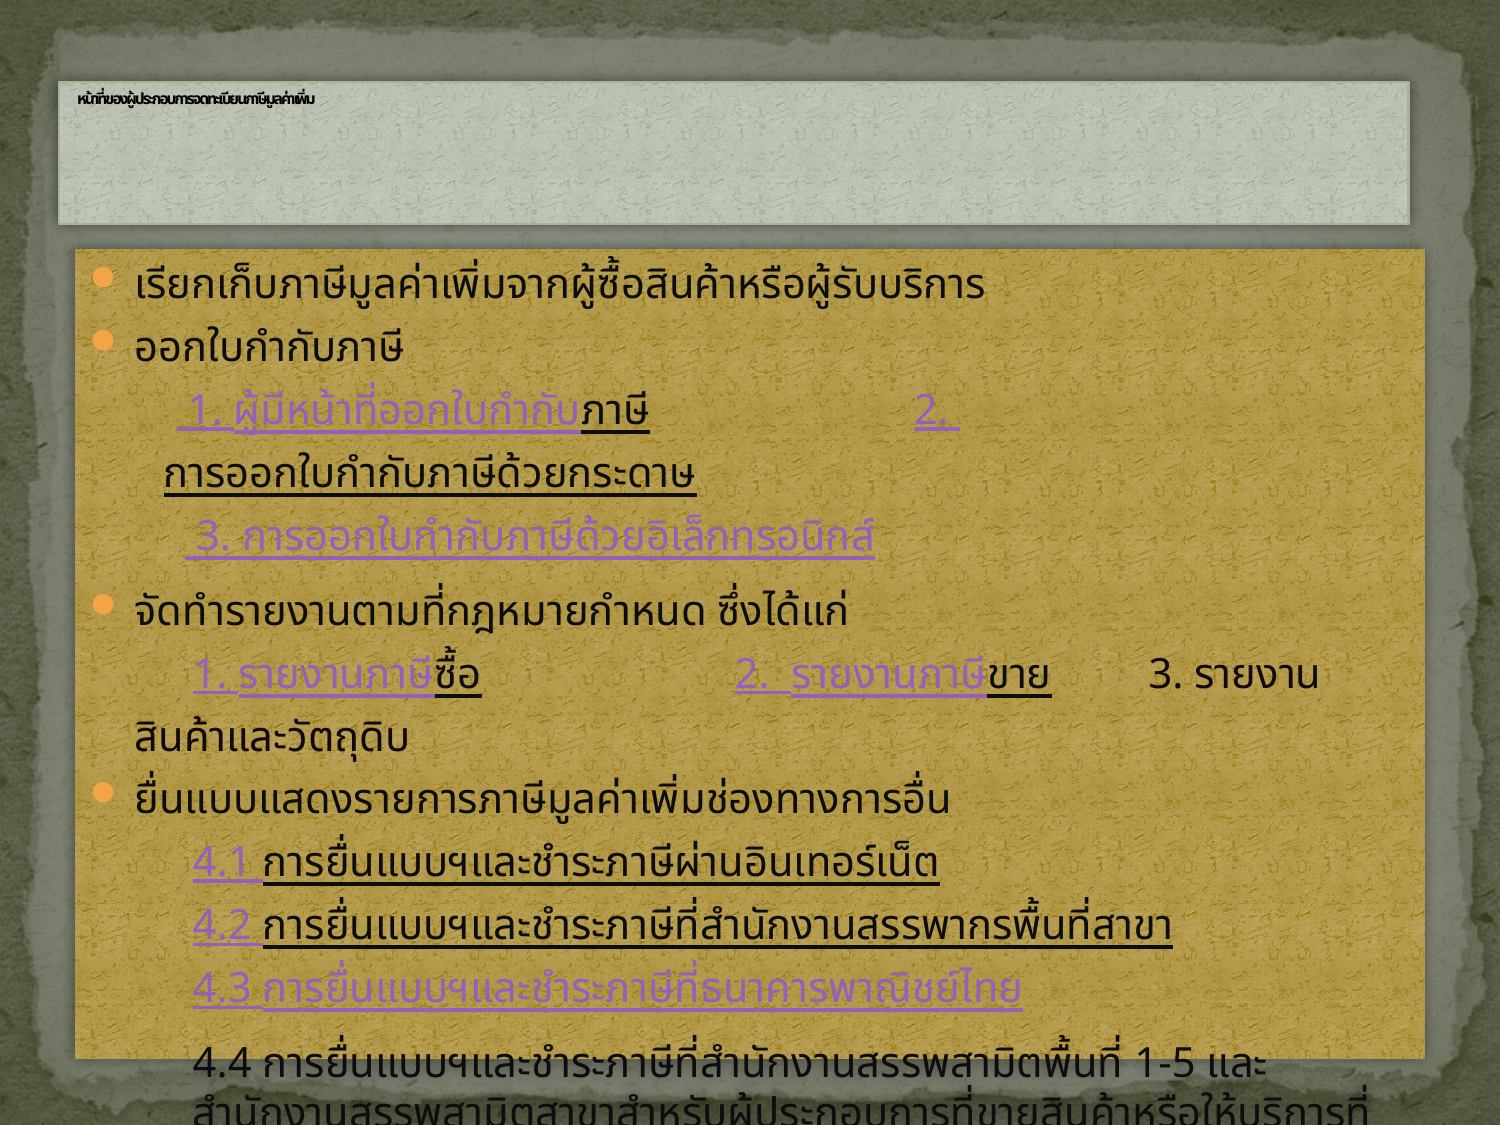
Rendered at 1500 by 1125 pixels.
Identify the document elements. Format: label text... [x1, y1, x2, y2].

title หน้าที่ของผู้ประกอบการจดทะเบียนภาษีมูลค่าเพิ่ม [58, 81, 1410, 225]
list เรียกเก็บภาษีมูลค่าเพิ่มจากผู้ซื้อสินค้าหรือผู้รับบริการ ออกใบกำกับภาษี 1. ผู้มีหน้าที่ออกใบกำกับภาษี 2. การออกใบกำกับภาษีด้วยกระดาษ 3. การออกใบกำกับภาษีด้วยอิเล็กทรอนิกส์ จัดทำรายงานตามที่กฎหมายกำหนด ซึ่งได้แก่ 1. รายงานภาษีซื้อ 2. รายงานภาษีขาย 3. รายงานสินค้าและวัตถุดิบ ยื่นแบบแสดงรายการภาษีมูลค่าเพิ่มช่องทางการอื่น 4.1 การยื่นแบบฯและชำระภาษีผ่านอินเทอร์เน็ต 4.2 การยื่นแบบฯและชำระภาษีที่สำนักงานสรรพากรพื้นที่สาขา 4.3 การยื่นแบบฯและชำระภาษีที่ธนาคารพาณิชย์ไทย 4.4 การยื่นแบบฯและชำระภาษีที่สำนักงานสรรพสามิตพื้นที่ 1-5 และสำนักงานสรรพสามิตสาขาสำหรับผู้ประกอบการที่ขายสินค้าหรือให้บริการที่ต้องgสียทั้งภาษีสรรพสามิตและภาษีมูลค่าเพิ่ม 4.5 การยื่นแบบใบขนสินค้าขาเข้าและชำระภาษีมูลค่าเพิ่มพร้อมกับการชำระอากรขาเข้าตามกฎหมายว่าด้วยศุลกากร ณ ด่านศุลกากรที่มีการนำเข้าสินค้าสำหรับผู้ประกอบการจดทะเบียนหรือผู้นำเข้าที่นำเข้าสินค้า [75, 249, 1425, 1059]
